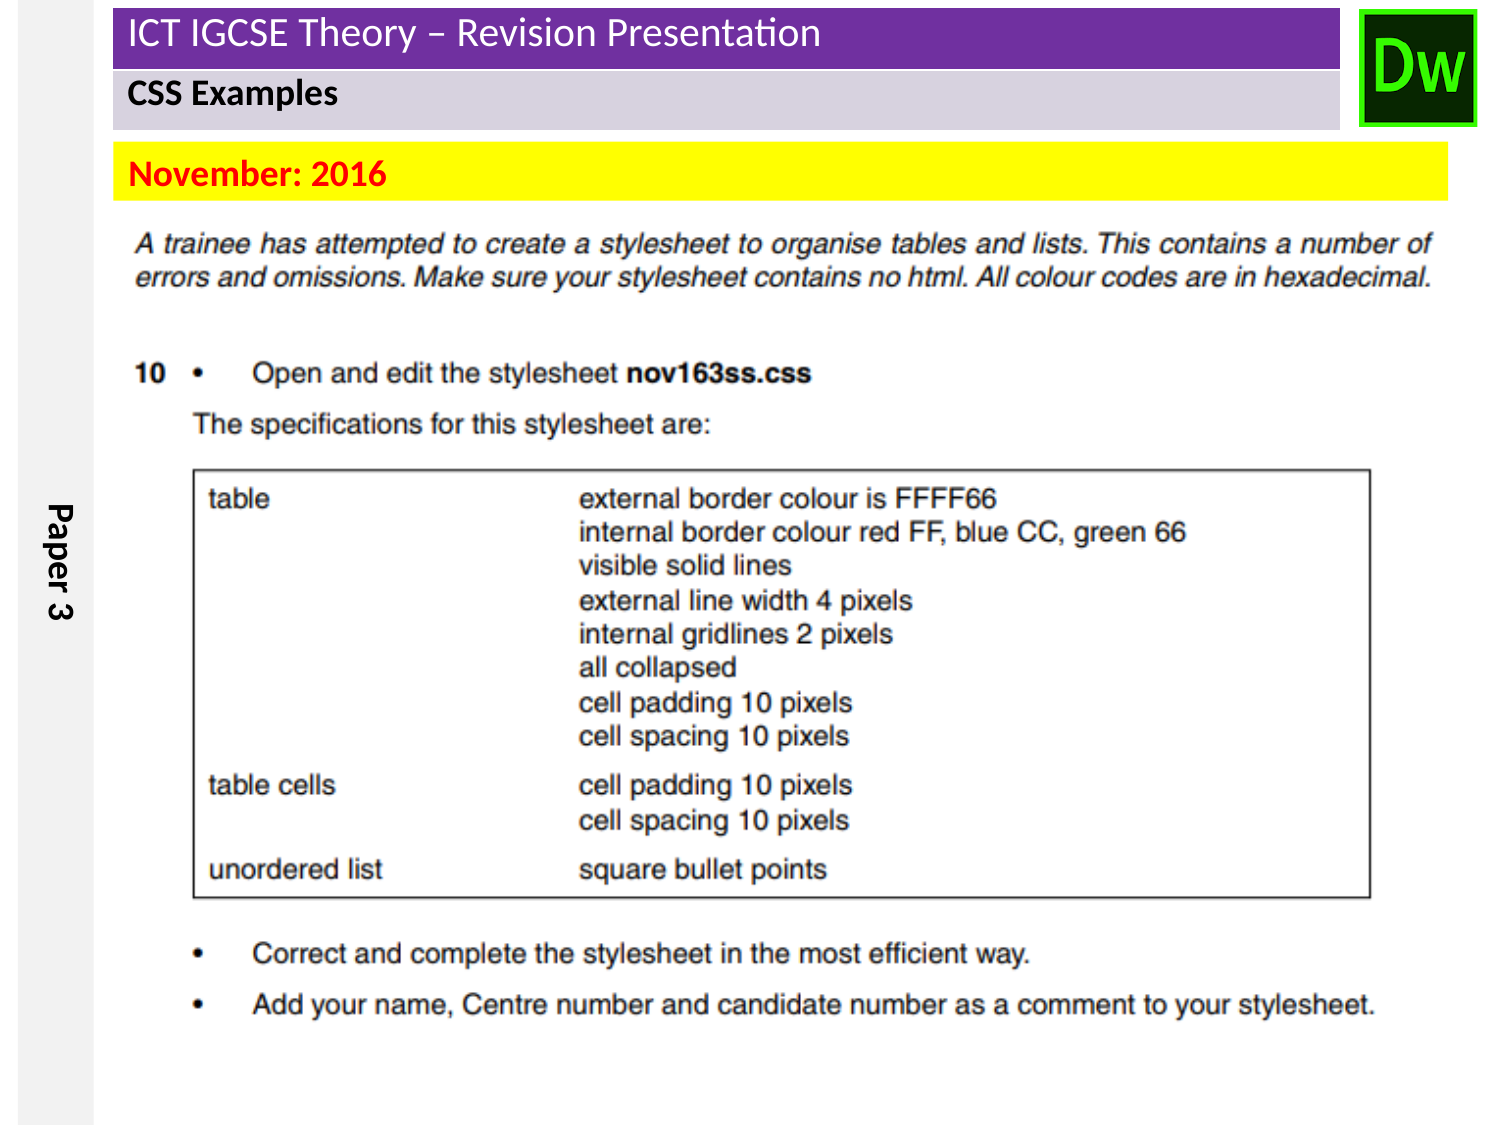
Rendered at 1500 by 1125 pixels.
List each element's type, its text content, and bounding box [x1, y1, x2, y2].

picture [1359, 9, 1478, 127]
list November: 2016 [113, 141, 1449, 201]
picture [111, 219, 1459, 1032]
